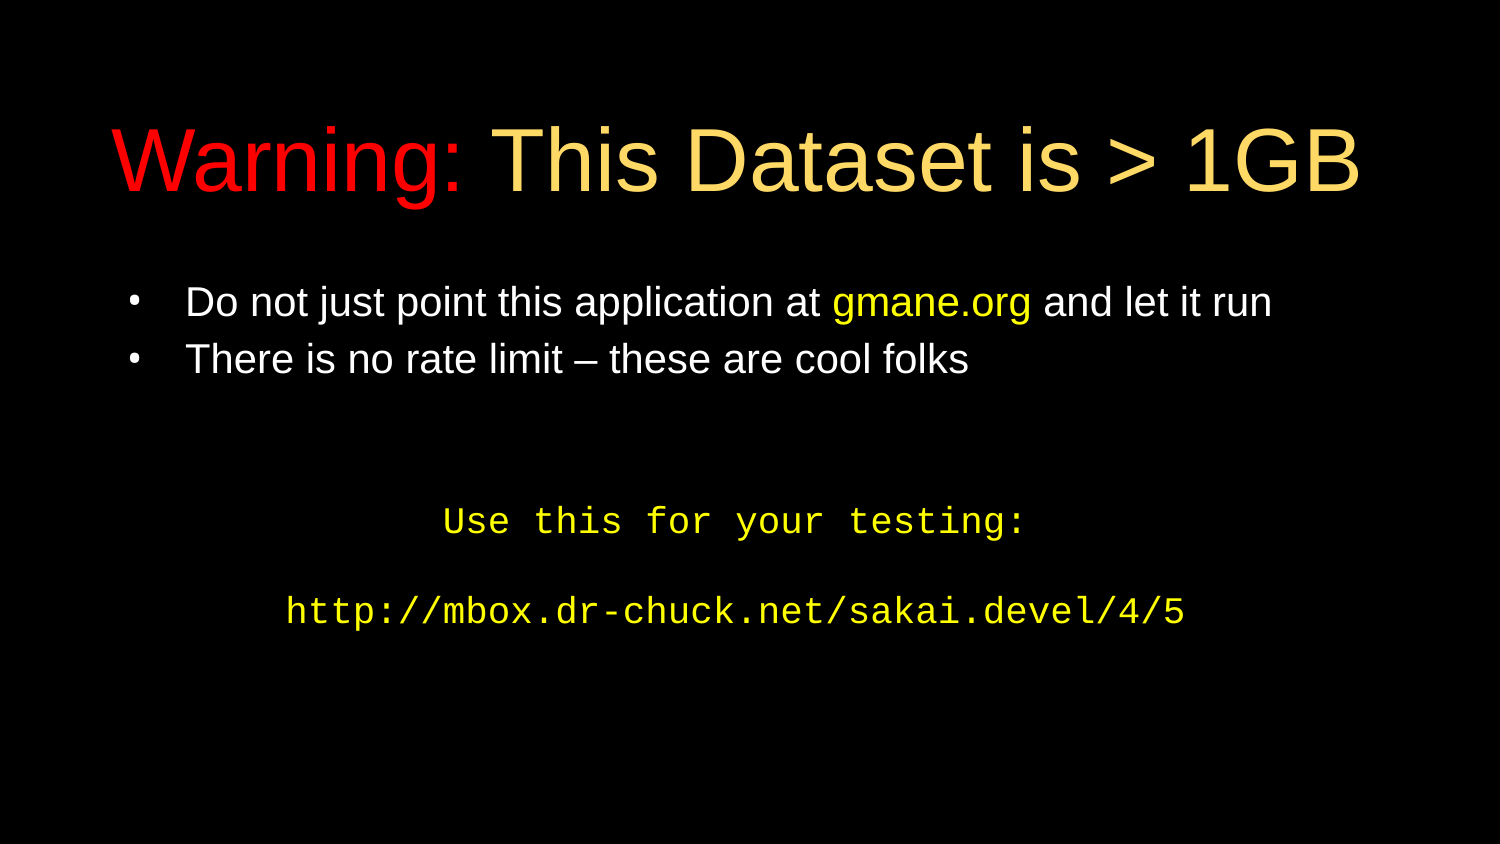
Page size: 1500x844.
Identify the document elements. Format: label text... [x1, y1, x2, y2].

text_box Use this for your testing: http://mbox.dr-chuck.net/sakai.devel/4/5 [106, 480, 1364, 650]
list Do not just point this application at gmane.org and let it run There is no rate limit – these are cool folks [106, 263, 1393, 481]
title Warning: This Dataset is > 1GB [106, 76, 1393, 235]
